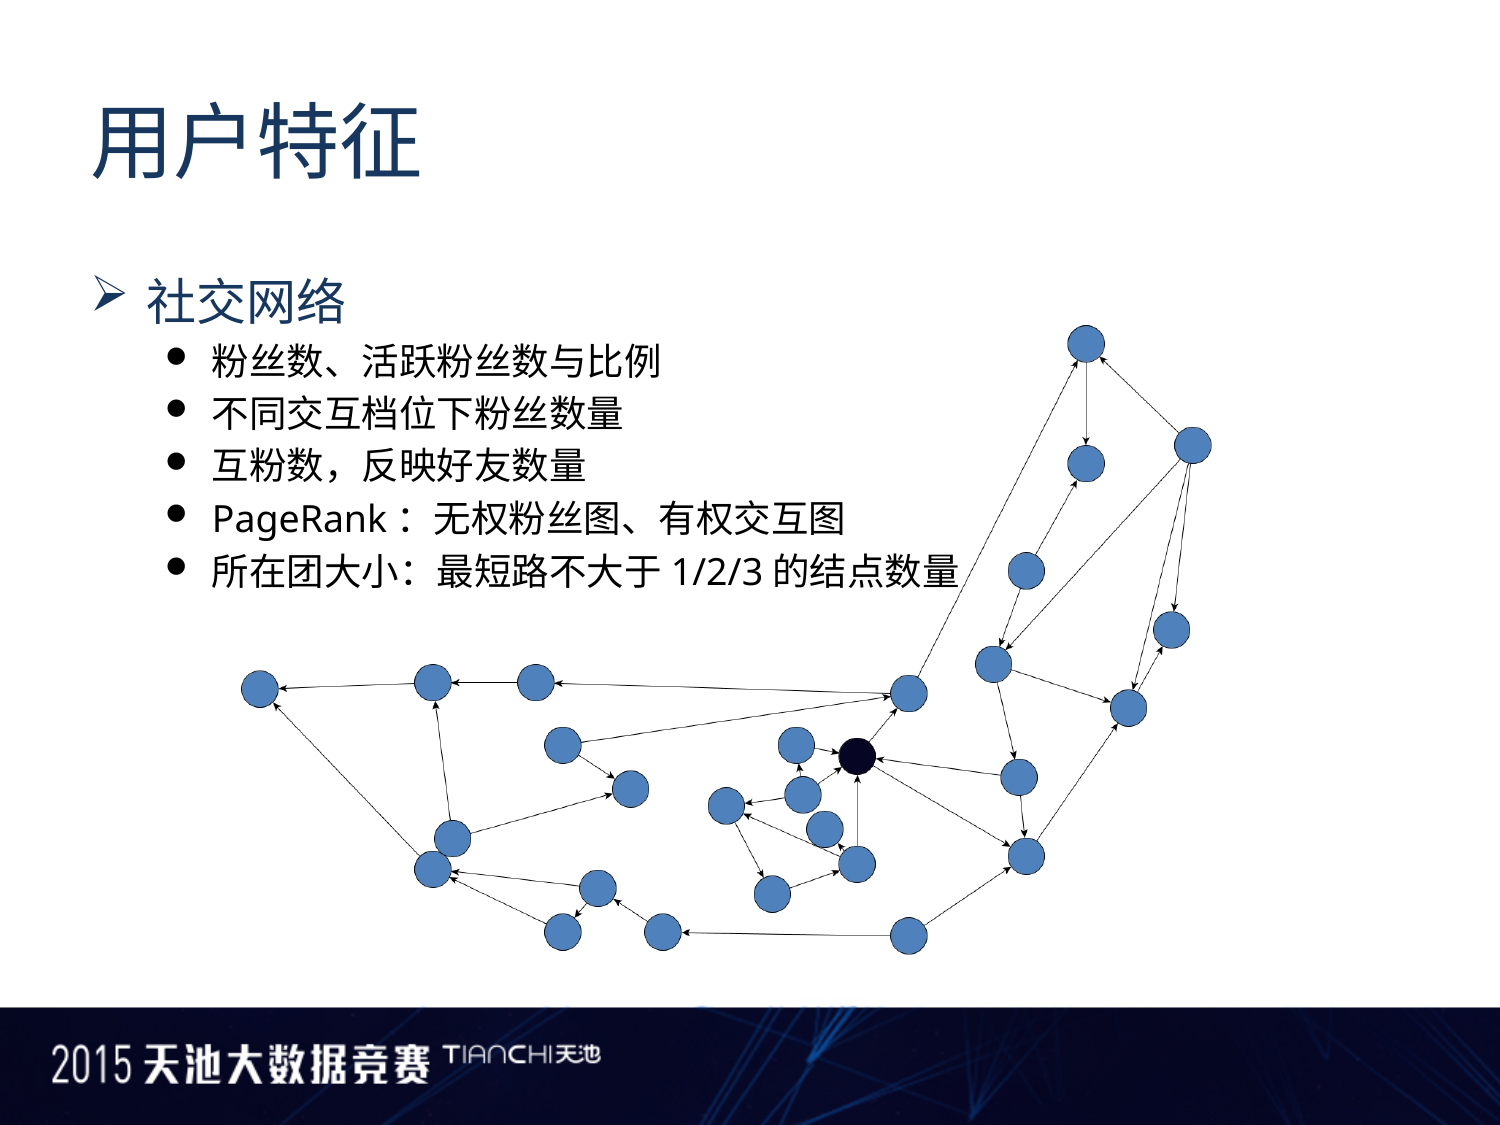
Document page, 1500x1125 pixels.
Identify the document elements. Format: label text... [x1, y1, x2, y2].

list 社交网络 粉丝数、活跃粉丝数与比例 不同交互档位下粉丝数量 互粉数，反映好友数量 PageRank：无权粉丝图、有权交互图 所在团大小：最短路不大于1/2/3的结点数量 [75, 262, 1425, 1005]
title 用户特征 [75, 45, 1425, 233]
picture [0, 0, 1500, 1125]
